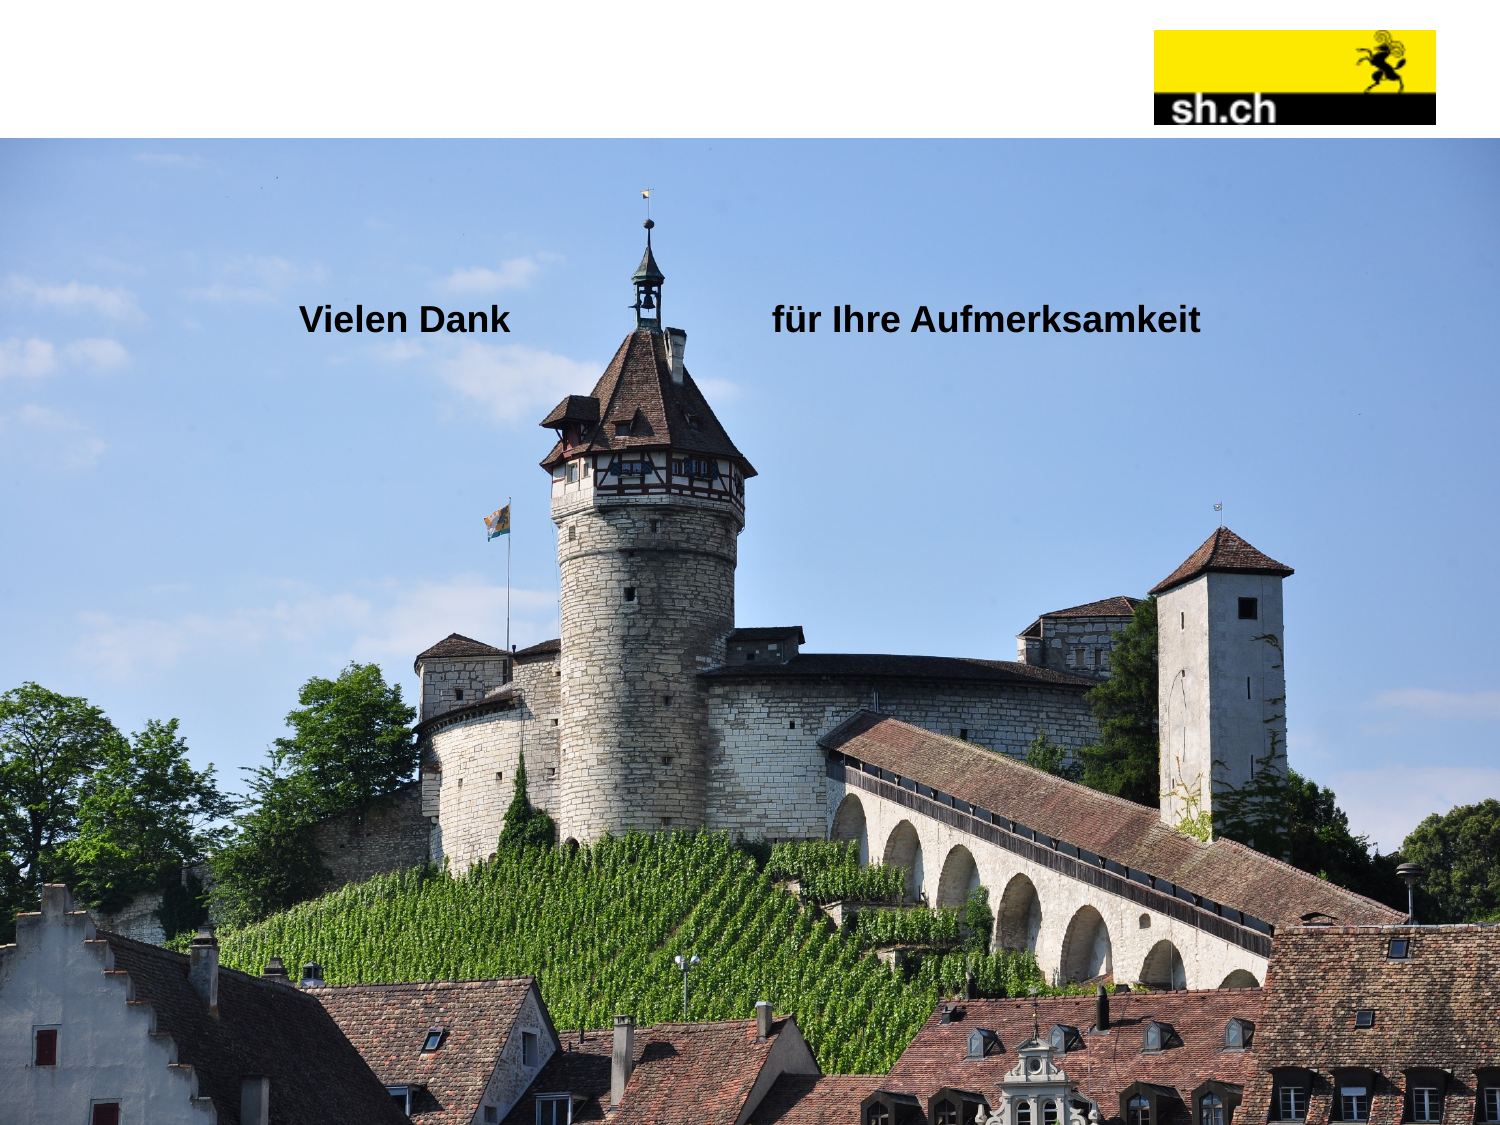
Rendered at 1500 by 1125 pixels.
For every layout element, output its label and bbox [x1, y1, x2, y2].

picture [0, 138, 1500, 1125]
picture [1154, 30, 1436, 125]
